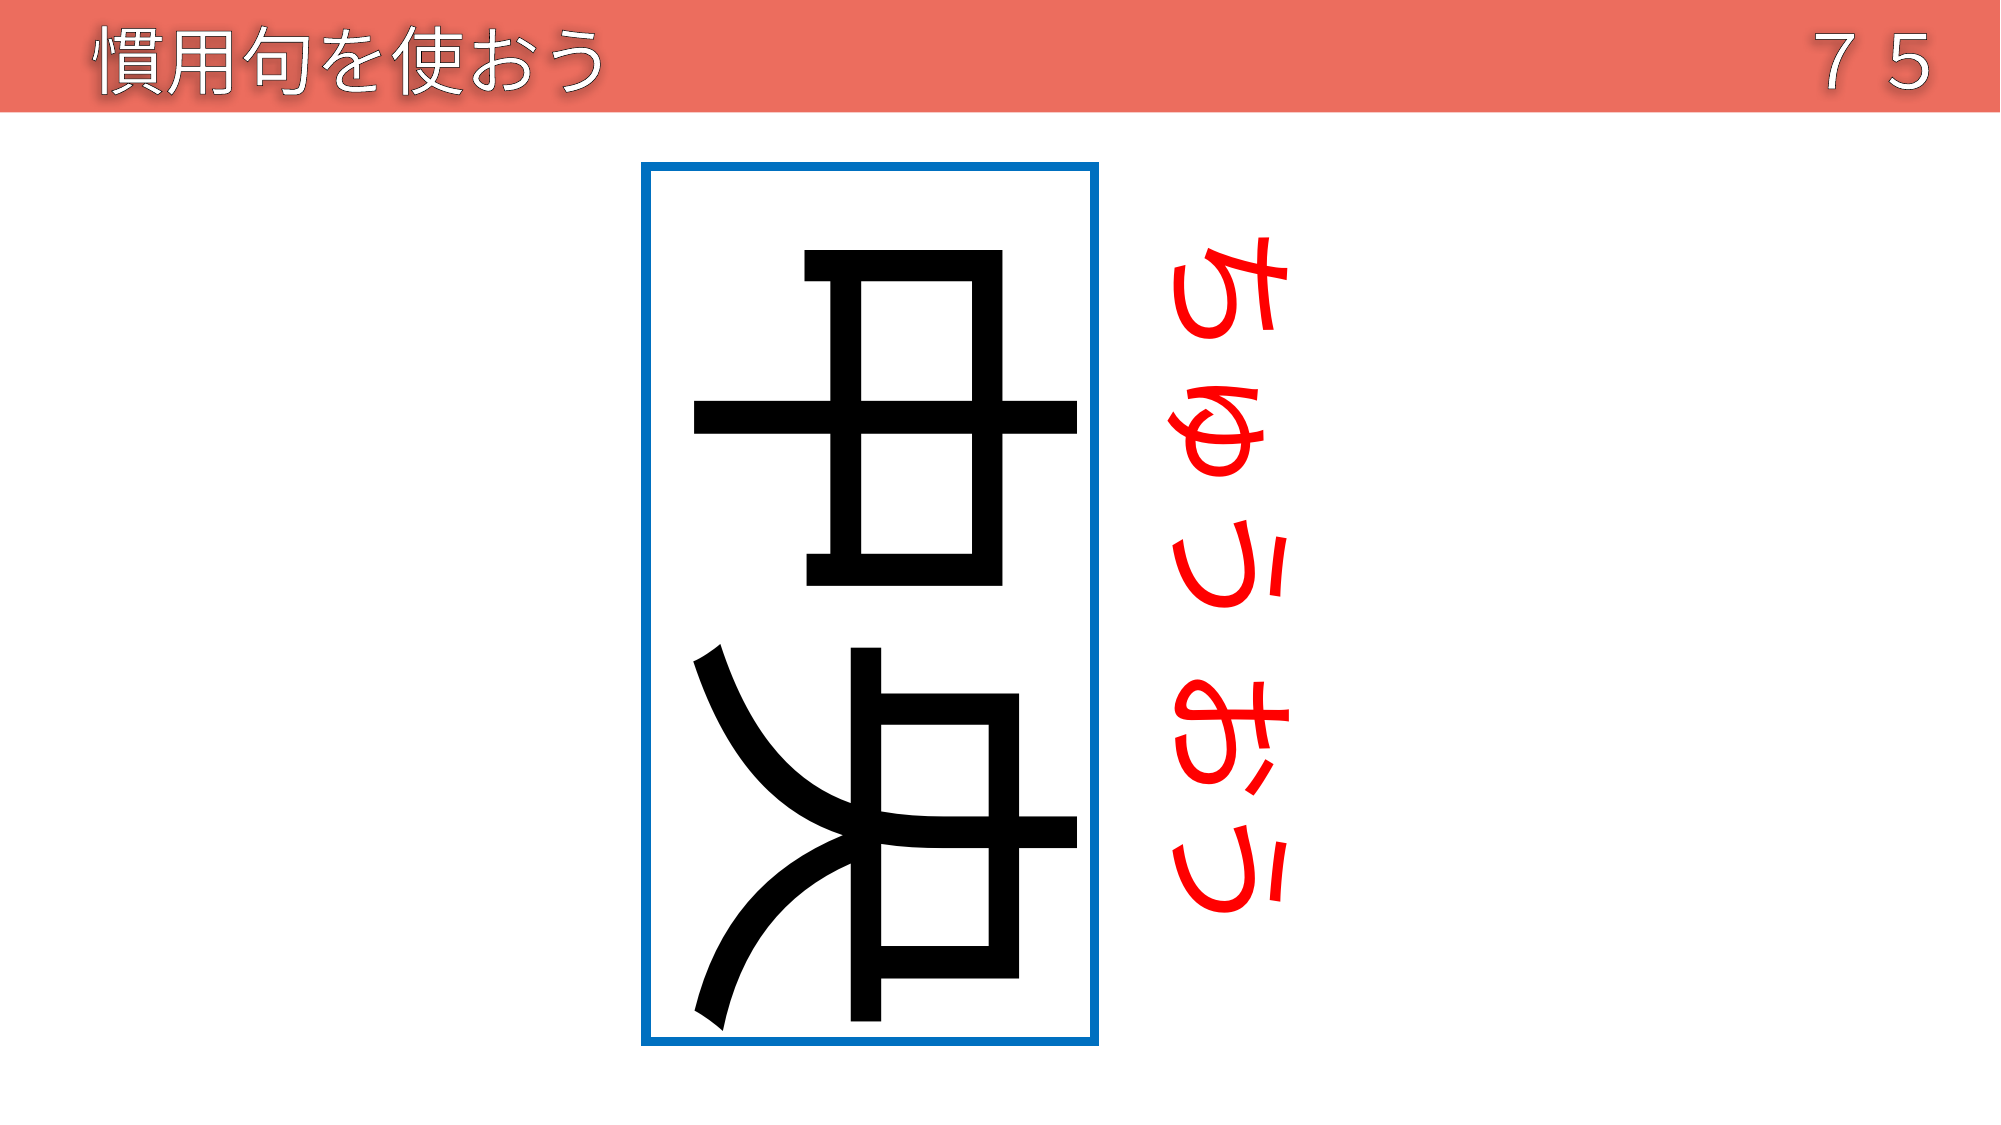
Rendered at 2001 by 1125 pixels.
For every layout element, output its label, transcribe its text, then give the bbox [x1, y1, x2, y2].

text_box 中央 [616, 195, 1152, 1125]
text_box ちゅう おう [1127, 207, 1324, 987]
text_box ７５ [1782, 6, 1963, 112]
text_box [0, 0, 2000, 113]
text_box [645, 165, 1095, 1043]
text_box 慣用句を使おう [75, 6, 1088, 112]
